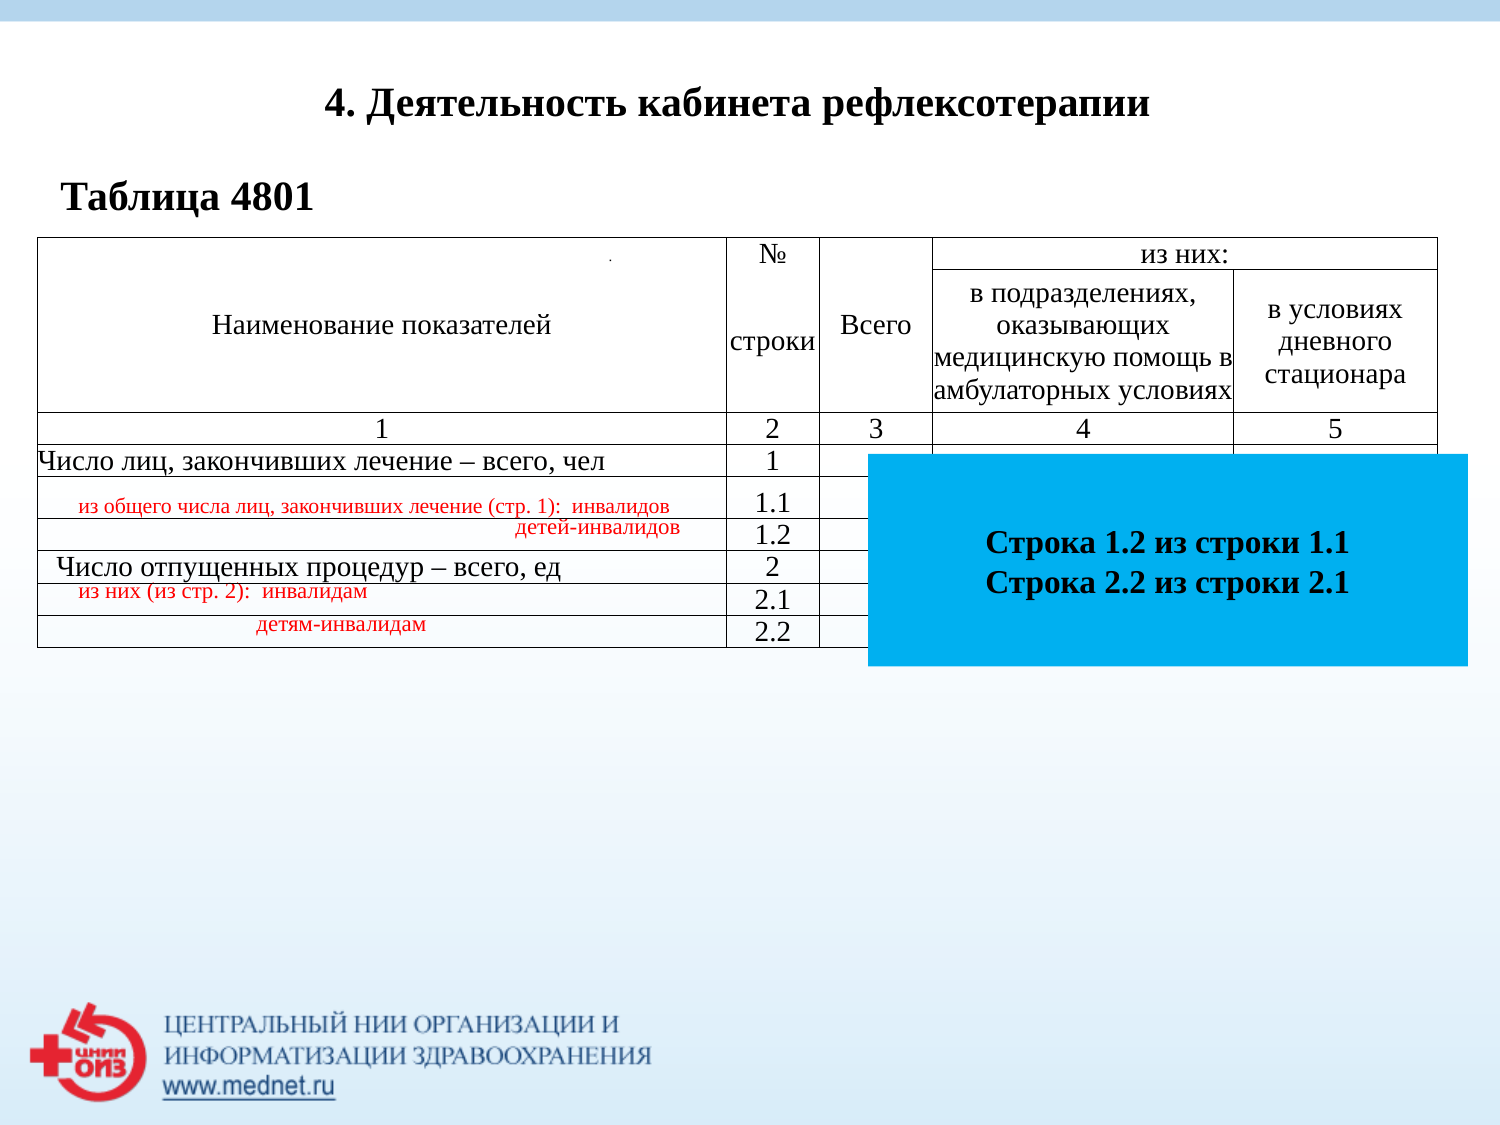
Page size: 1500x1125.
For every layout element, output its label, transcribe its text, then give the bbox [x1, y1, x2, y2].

table_cell из них (из стр. 2): инвалидам [38, 584, 726, 615]
text_box Строка 1.2 из строки 1.1 Строка 2.2 из строки 2.1 [868, 453, 1468, 667]
table_cell 1.1 [727, 477, 819, 518]
table_cell детям-инвалидам [38, 616, 726, 647]
table_cell 1 [38, 413, 726, 444]
table_cell Число отпущенных процедур – всего, ед [38, 551, 726, 583]
table_cell [820, 584, 868, 615]
table_cell из общего числа лиц, закончивших лечение (стр. 1): инвалидов [38, 477, 726, 518]
table_cell 3 [820, 413, 932, 444]
table_cell 1 [727, 445, 819, 476]
table_header из них: [933, 238, 1437, 269]
table_cell 2.1 [727, 584, 819, 615]
table_cell 4 [933, 413, 1233, 444]
table_cell 5 [1234, 413, 1437, 444]
picture [0, 0, 1500, 1125]
table_cell детей-инвалидов [38, 519, 726, 550]
table_cell 2.2 [727, 616, 819, 647]
table_header Всего [820, 238, 932, 412]
text_box 4. Деятельность кабинета рефлексотерапии [37, 62, 1438, 138]
table_cell [820, 616, 868, 647]
table_header Наименование показателей [38, 238, 726, 412]
table_cell [820, 551, 868, 583]
table_cell Число лиц, закончивших лечение – всего, чел [38, 445, 726, 476]
title Таблица 4801 [37, 162, 349, 225]
table_cell в подразделениях, оказывающих медицинскую помощь в амбулаторных условиях [933, 270, 1233, 412]
table_cell [820, 445, 932, 476]
table_cell строки [727, 270, 819, 412]
table_cell [820, 477, 868, 518]
table_cell [1234, 445, 1437, 453]
table_cell 1.2 [727, 519, 819, 550]
table_cell 2 [727, 413, 819, 444]
table_cell [820, 519, 868, 550]
table_cell в условиях дневного стационара [1234, 270, 1437, 412]
table_cell [933, 445, 1233, 453]
table_cell 2 [727, 551, 819, 583]
table_header № [727, 238, 819, 270]
